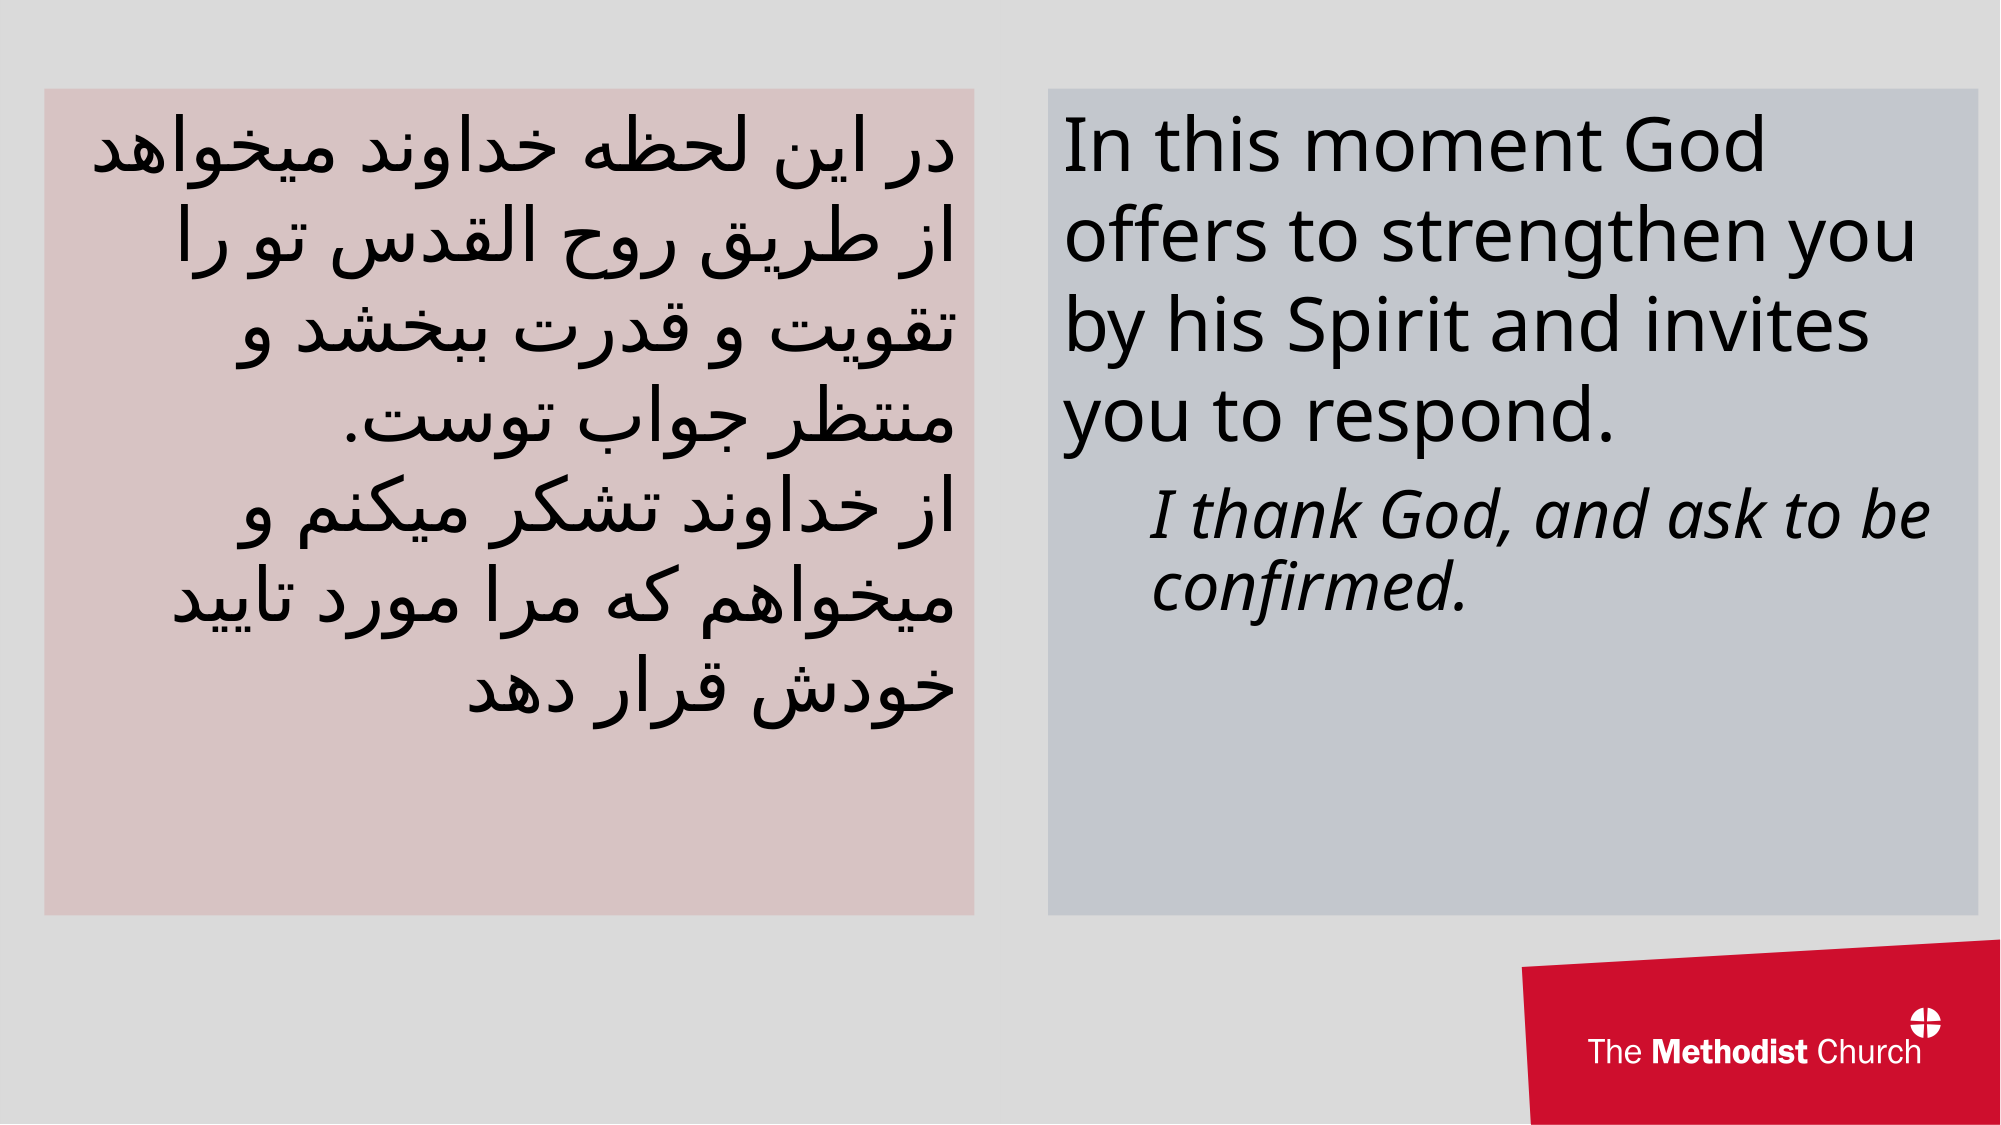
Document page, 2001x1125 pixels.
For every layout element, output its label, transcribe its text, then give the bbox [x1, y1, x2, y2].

list در این لحظه خداوند میخواهد از طریق روح القدس تو را تقویت و قدرت ببخشد و منتظر جواب توست. از خداوند تشکر میکنم و میخواهم که مرا مورد تایید خودش قرار دهد [44, 88, 975, 916]
list In this moment God offers to strengthen you by his Spirit and invites you to respond. I thank God, and ask to be confirmed. [1048, 88, 1979, 916]
picture [0, 0, 2001, 1125]
